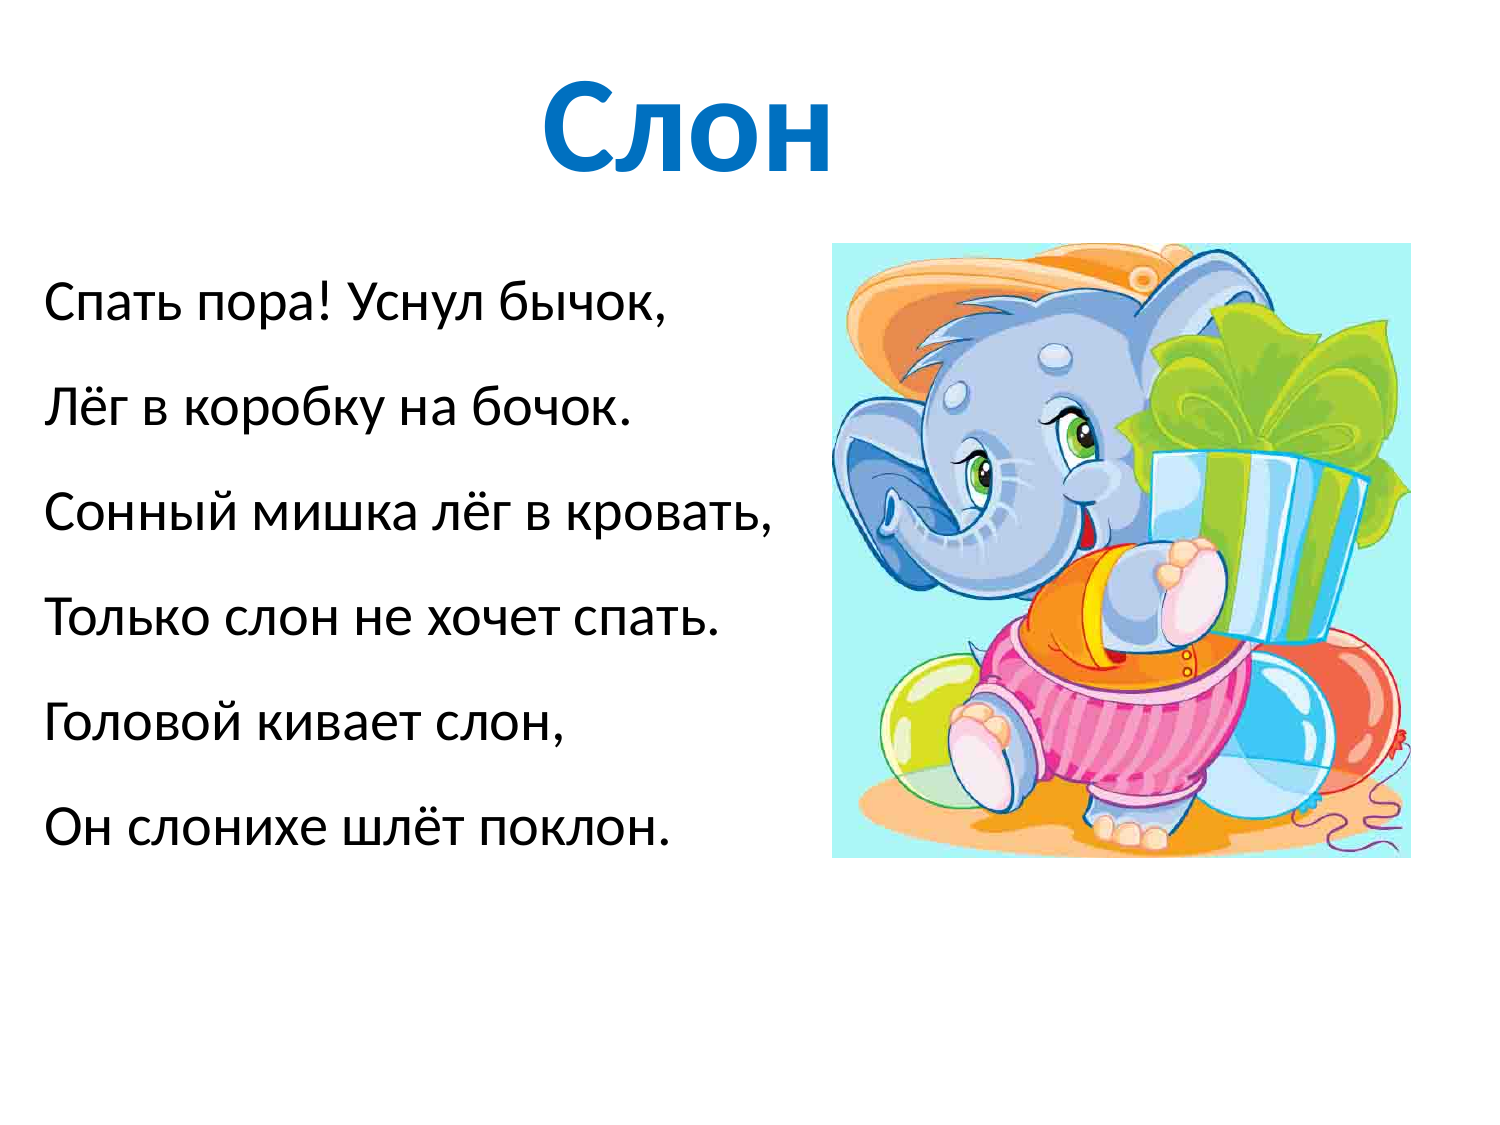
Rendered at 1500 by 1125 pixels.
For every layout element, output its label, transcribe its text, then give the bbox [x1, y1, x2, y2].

picture [832, 243, 1411, 858]
title Слон [442, 42, 937, 207]
list Спать пора! Уснул бычок, Лёг в коробку на бочок. Сонный мишка лёг в кровать, Только слон не хочет спать. Головой кивает слон, Он слонихе шлёт поклон. [29, 219, 798, 976]
